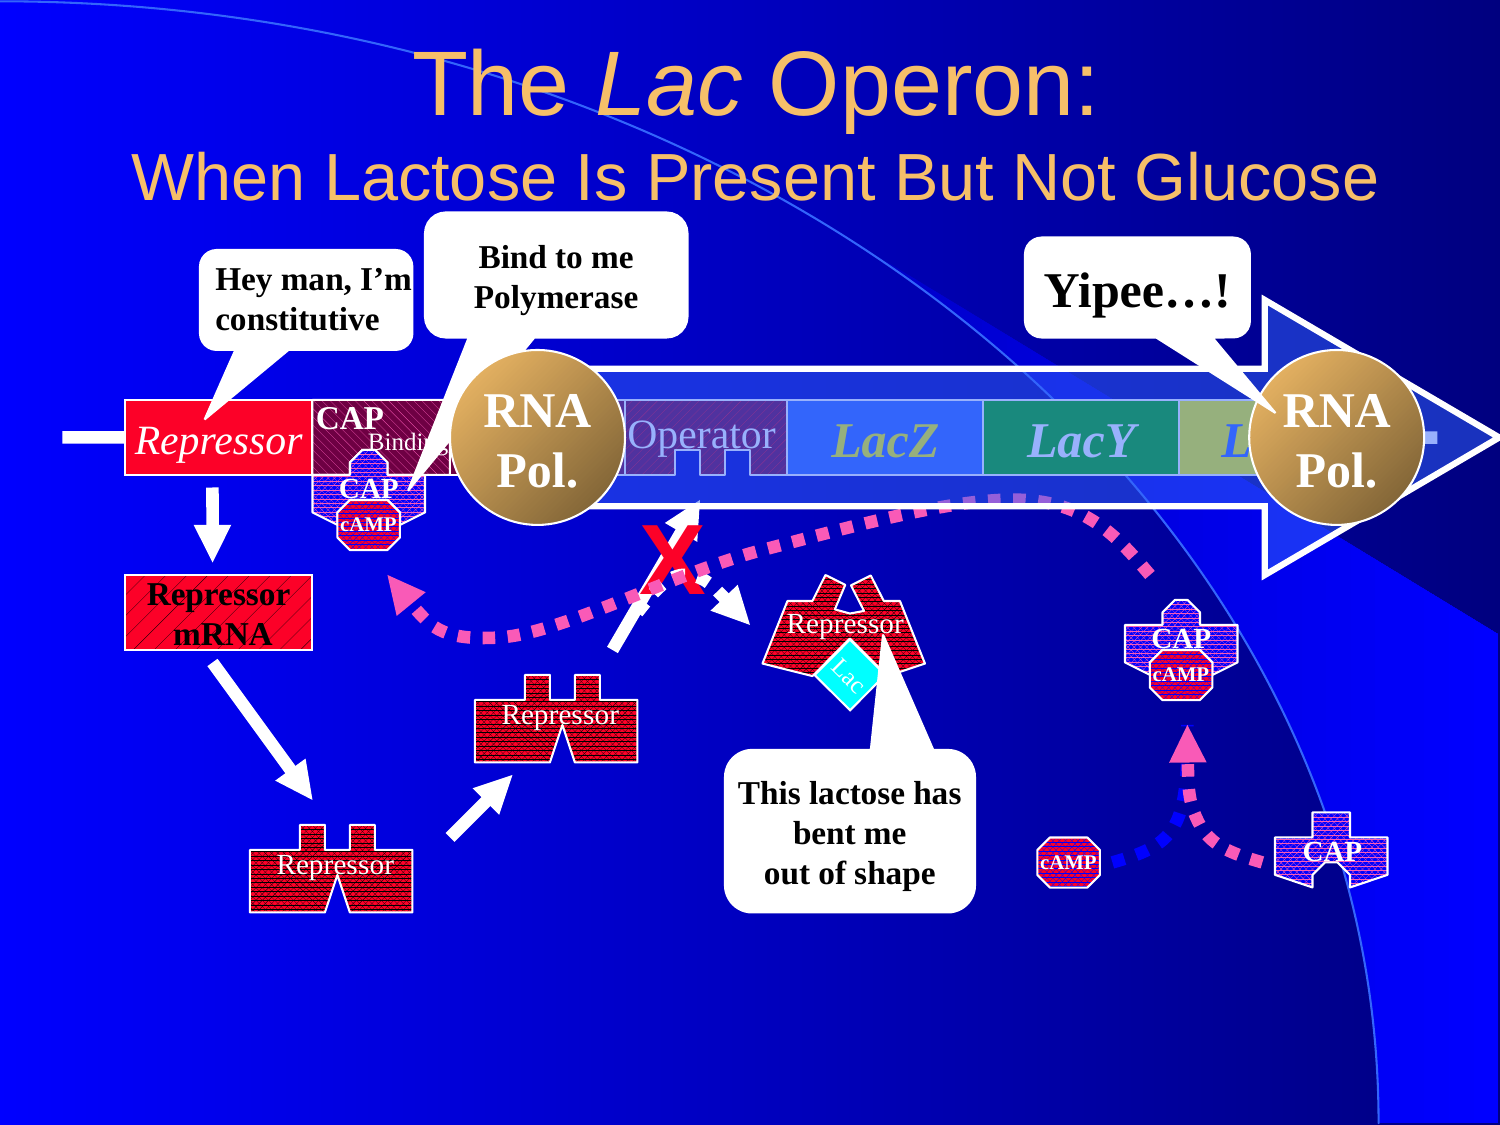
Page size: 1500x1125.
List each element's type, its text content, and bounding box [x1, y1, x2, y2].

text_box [561, 299, 1500, 576]
text_box Yipee…! [1024, 237, 1250, 299]
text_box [1024, 836, 1113, 889]
text_box Bind to me Polymerase [425, 212, 688, 399]
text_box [1274, 811, 1388, 888]
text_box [449, 642, 701, 838]
text_box RNA Pol. [458, 349, 561, 399]
title The Lac Operon: When Lactose Is Present But Not Glucose [50, 24, 1463, 213]
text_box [761, 642, 926, 677]
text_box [211, 661, 413, 913]
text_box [61, 399, 124, 476]
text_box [1111, 599, 1263, 863]
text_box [311, 449, 1151, 642]
text_box This lactose has bent me out of shape [724, 677, 976, 913]
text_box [437, 399, 561, 449]
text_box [124, 249, 437, 651]
text_box Lac [816, 677, 878, 711]
